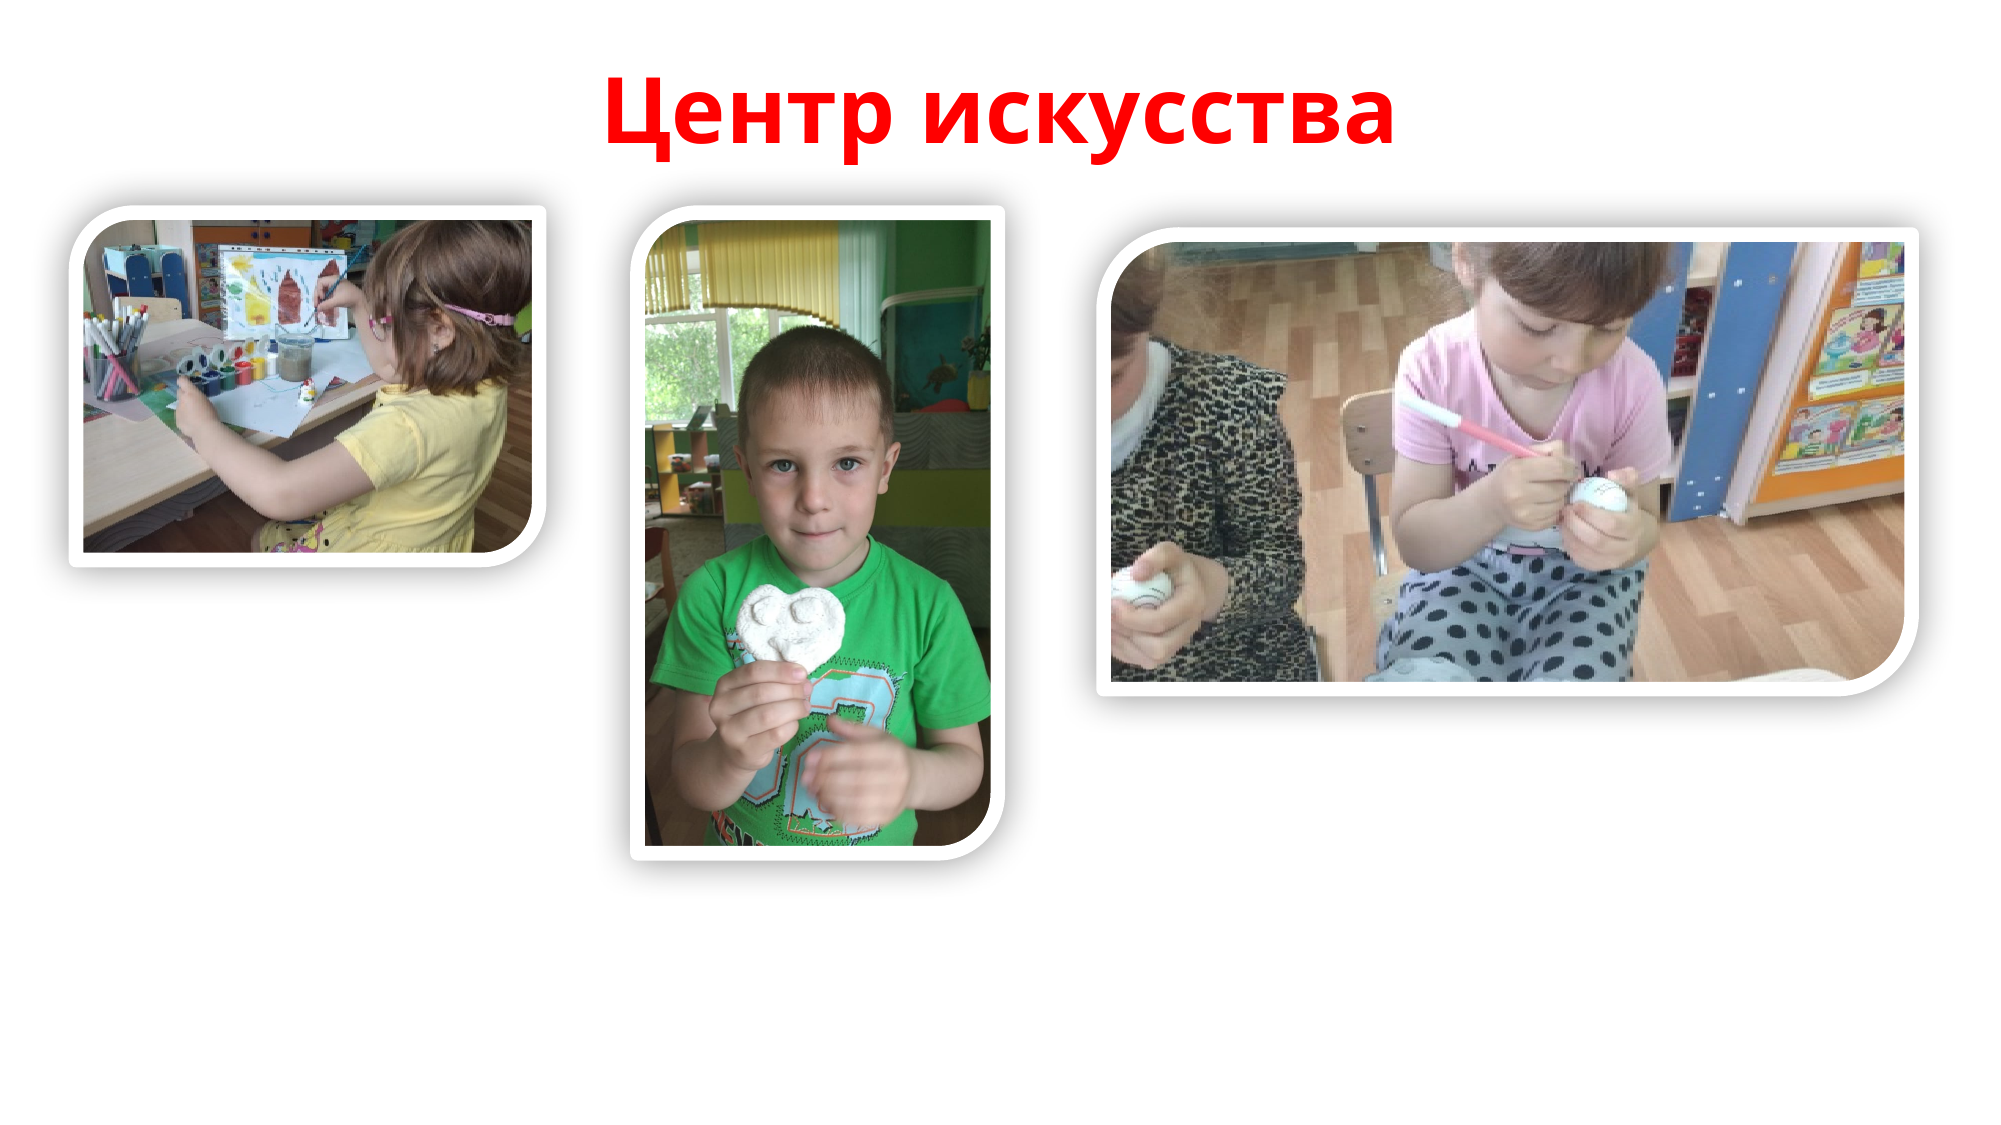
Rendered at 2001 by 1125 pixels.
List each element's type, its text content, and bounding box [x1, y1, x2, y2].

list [637, 212, 998, 854]
title Центр искусства [137, 59, 1863, 278]
picture [75, 212, 540, 560]
picture [1103, 234, 1912, 690]
